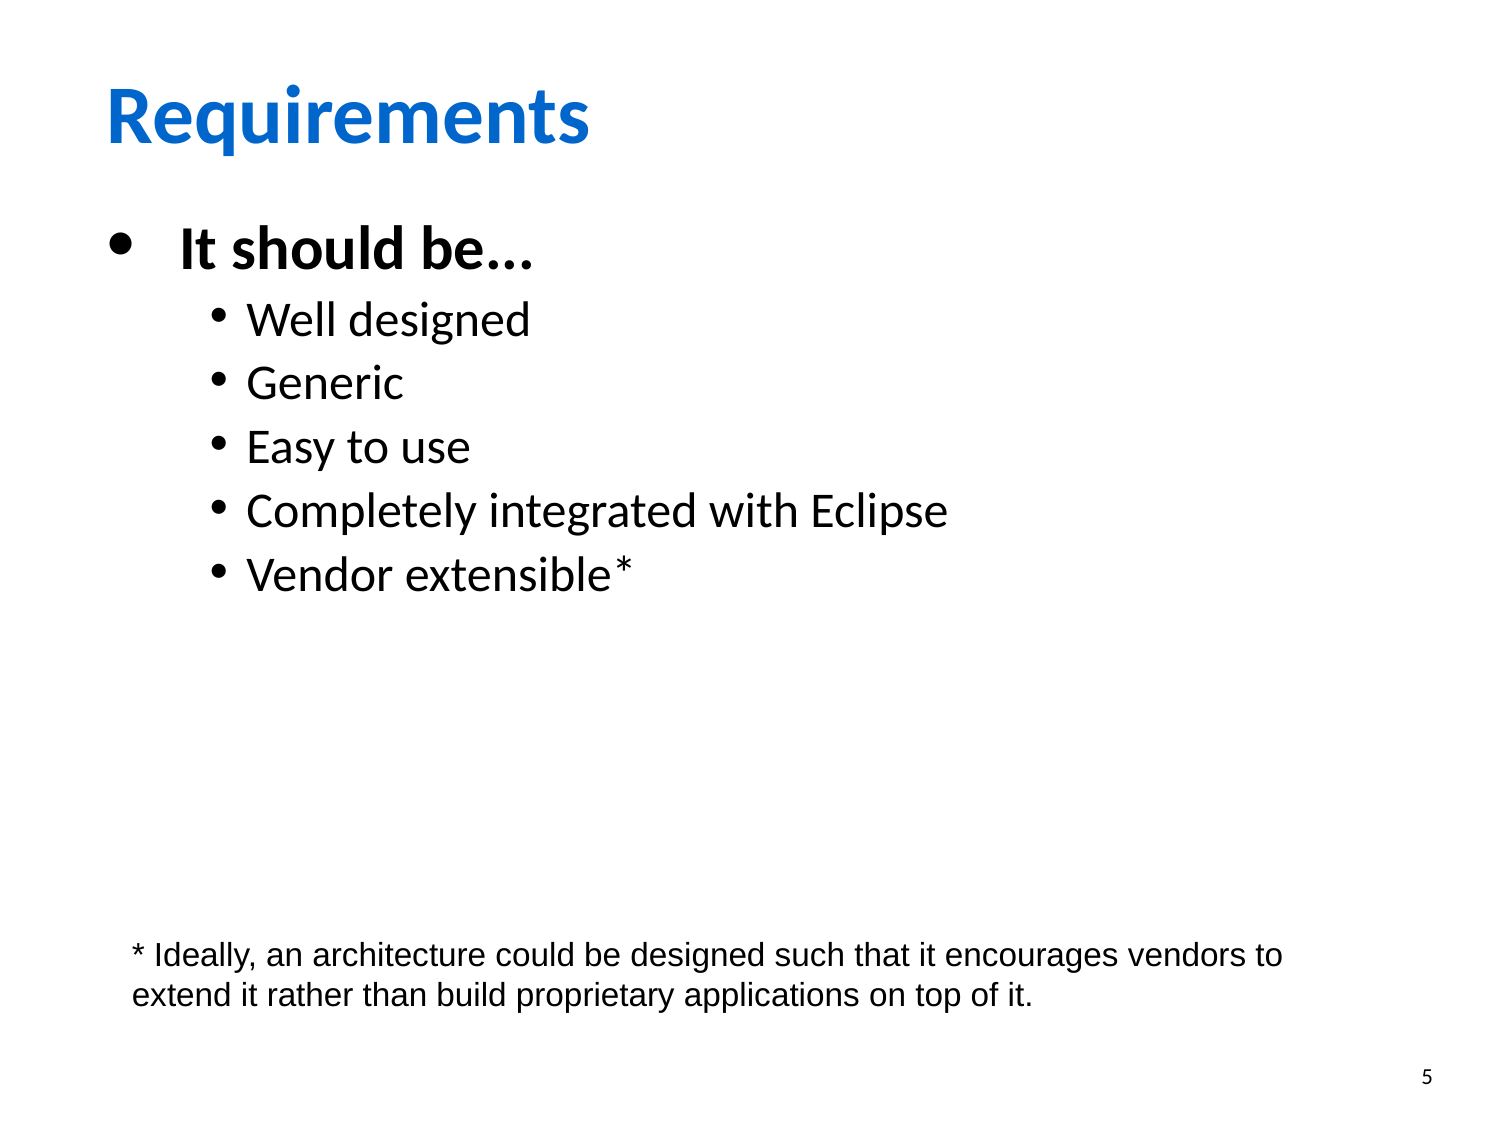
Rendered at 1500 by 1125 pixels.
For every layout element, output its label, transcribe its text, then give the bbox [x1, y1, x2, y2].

title Requirements [91, 42, 1415, 198]
text_box * Ideally, an architecture could be designed such that it encourages vendors to extend it rather than build proprietary applications on top of it. [117, 925, 1383, 1021]
list It should be... Well designed Generic Easy to use Completely integrated with Eclipse Vendor extensible* [89, 207, 1424, 739]
slide_number 5 [1304, 1053, 1449, 1101]
